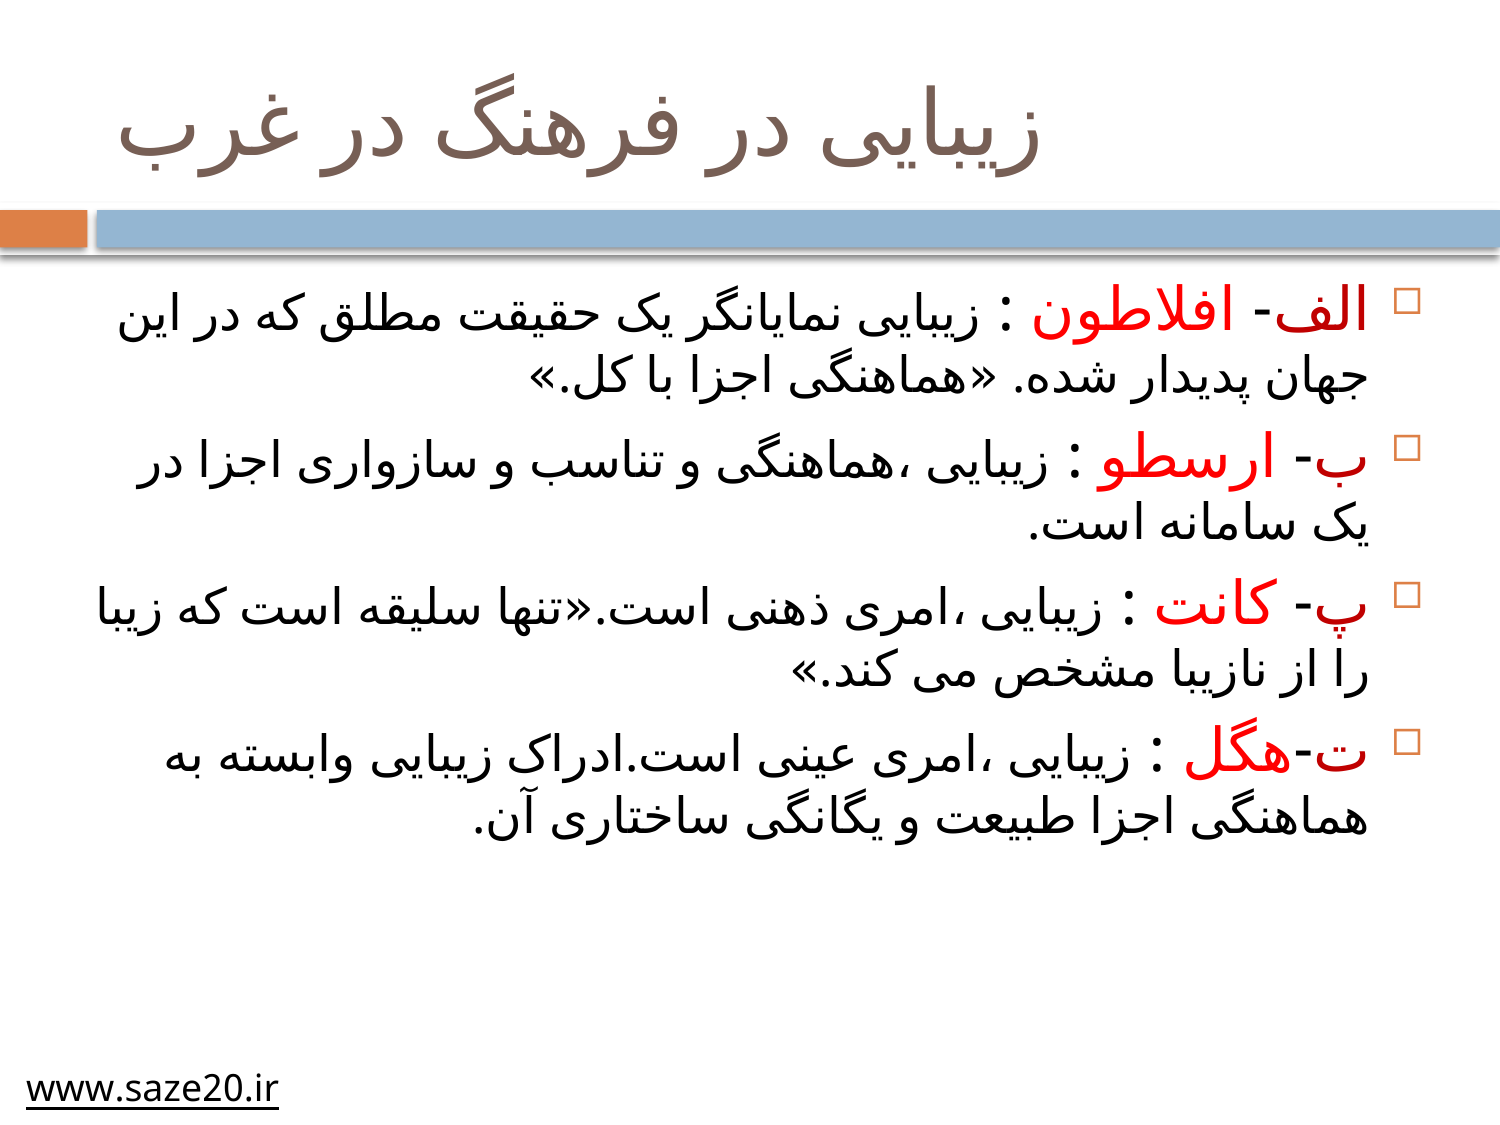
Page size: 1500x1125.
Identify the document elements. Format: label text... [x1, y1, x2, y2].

text_box www.saze20.ir [1, 1057, 294, 1121]
list الف- افلاطون : زیبایی نمایانگر یک حقیقت مطلق که در این جهان پدیدار شده. «هماهنگی اجزا با کل.» ب- ارسطو : زیبایی ،هماهنگی و تناسب و سازواری اجزا در یک سامانه است. پ- کانت : زیبایی ،امری ذهنی است.«تنها سلیقه است که زیبا را از نازیبا مشخص می کند.» ت-هگل : زیبایی ،امری عینی است.ادراک زیبایی وابسته به هماهنگی اجزا طبیعت و یگانگی ساختاری آن. [70, 262, 1438, 1008]
title زیبایی در فرهنگ در غرب [100, 37, 1438, 200]
